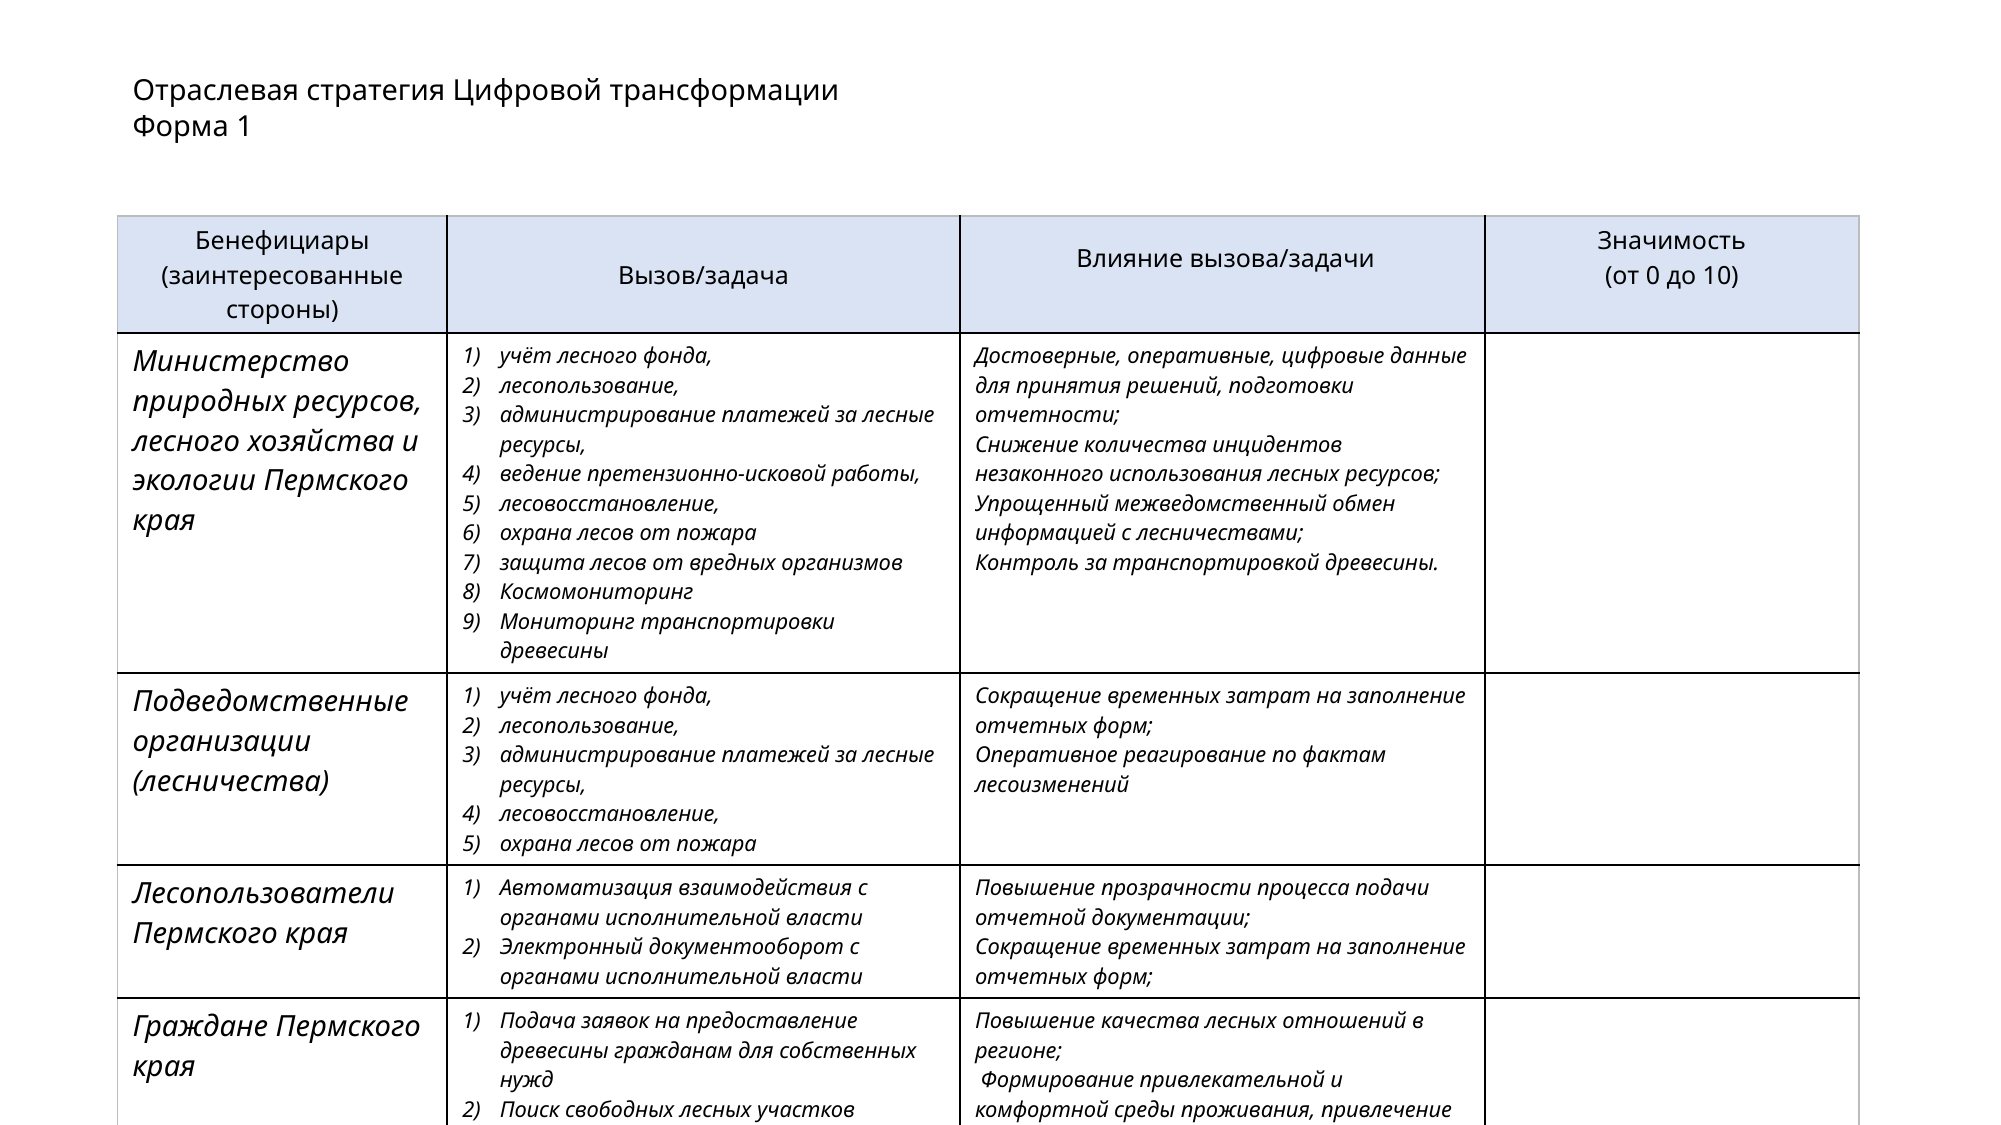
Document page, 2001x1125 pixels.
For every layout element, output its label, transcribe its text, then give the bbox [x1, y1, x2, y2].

table_cell Повышение качества лесных отношений в регионе; Формирование привлекательной и комфортной среды проживания, привлечение новых и удержание жителей в регионе Снижение рисков приобретения некачественной древесины для собственных нужд [961, 999, 1484, 1125]
table_cell Повышение прозрачности процесса подачи отчетной документации; Сокращение временных затрат на заполнение отчетных форм; [961, 866, 1484, 997]
title Отраслевая стратегия Цифровой трансформации Форма 1 [117, 63, 1652, 151]
table_cell [1486, 999, 1858, 1125]
table_header Вызов/задача [448, 217, 959, 332]
table_header Бенефициары (заинтересованные стороны) [118, 217, 446, 332]
table_cell [1486, 334, 1858, 672]
table_cell Подведомственные организации (лесничества) [118, 674, 446, 864]
table_cell Лесопользователи Пермского края [118, 866, 446, 997]
table_cell [1486, 674, 1858, 864]
table_cell Граждане Пермского края [118, 999, 446, 1125]
table_header Значимость (от 0 до 10) [1486, 217, 1858, 332]
table_header Влияние вызова/задачи [961, 217, 1484, 332]
table_cell Сокращение временных затрат на заполнение отчетных форм; Оперативное реагирование по фактам лесоизменений [961, 674, 1484, 864]
table_cell учёт лесного фонда, лесопользование, администрирование платежей за лесные ресурсы, лесовосстановление, охрана лесов от пожара [448, 674, 959, 864]
table_cell Подача заявок на предоставление древесины гражданам для собственных нужд Поиск свободных лесных участков [448, 999, 959, 1125]
table_cell Министерство природных ресурсов, лесного хозяйства и экологии Пермского края [118, 334, 446, 672]
table_cell Автоматизация взаимодействия с органами исполнительной власти Электронный документооборот с органами исполнительной власти [448, 866, 959, 997]
table_cell [1486, 866, 1858, 997]
table_cell Достоверные, оперативные, цифровые данные для принятия решений, подготовки отчетности; Снижение количества инцидентов незаконного использования лесных ресурсов; Упрощенный межведомственный обмен информацией с лесничествами; Контроль за транспортировкой древесины. [961, 334, 1484, 672]
table_cell учёт лесного фонда, лесопользование, администрирование платежей за лесные ресурсы, ведение претензионно-исковой работы, лесовосстановление, охрана лесов от пожара защита лесов от вредных организмов Космомониторинг Мониторинг транспортировки древесины [448, 334, 959, 672]
